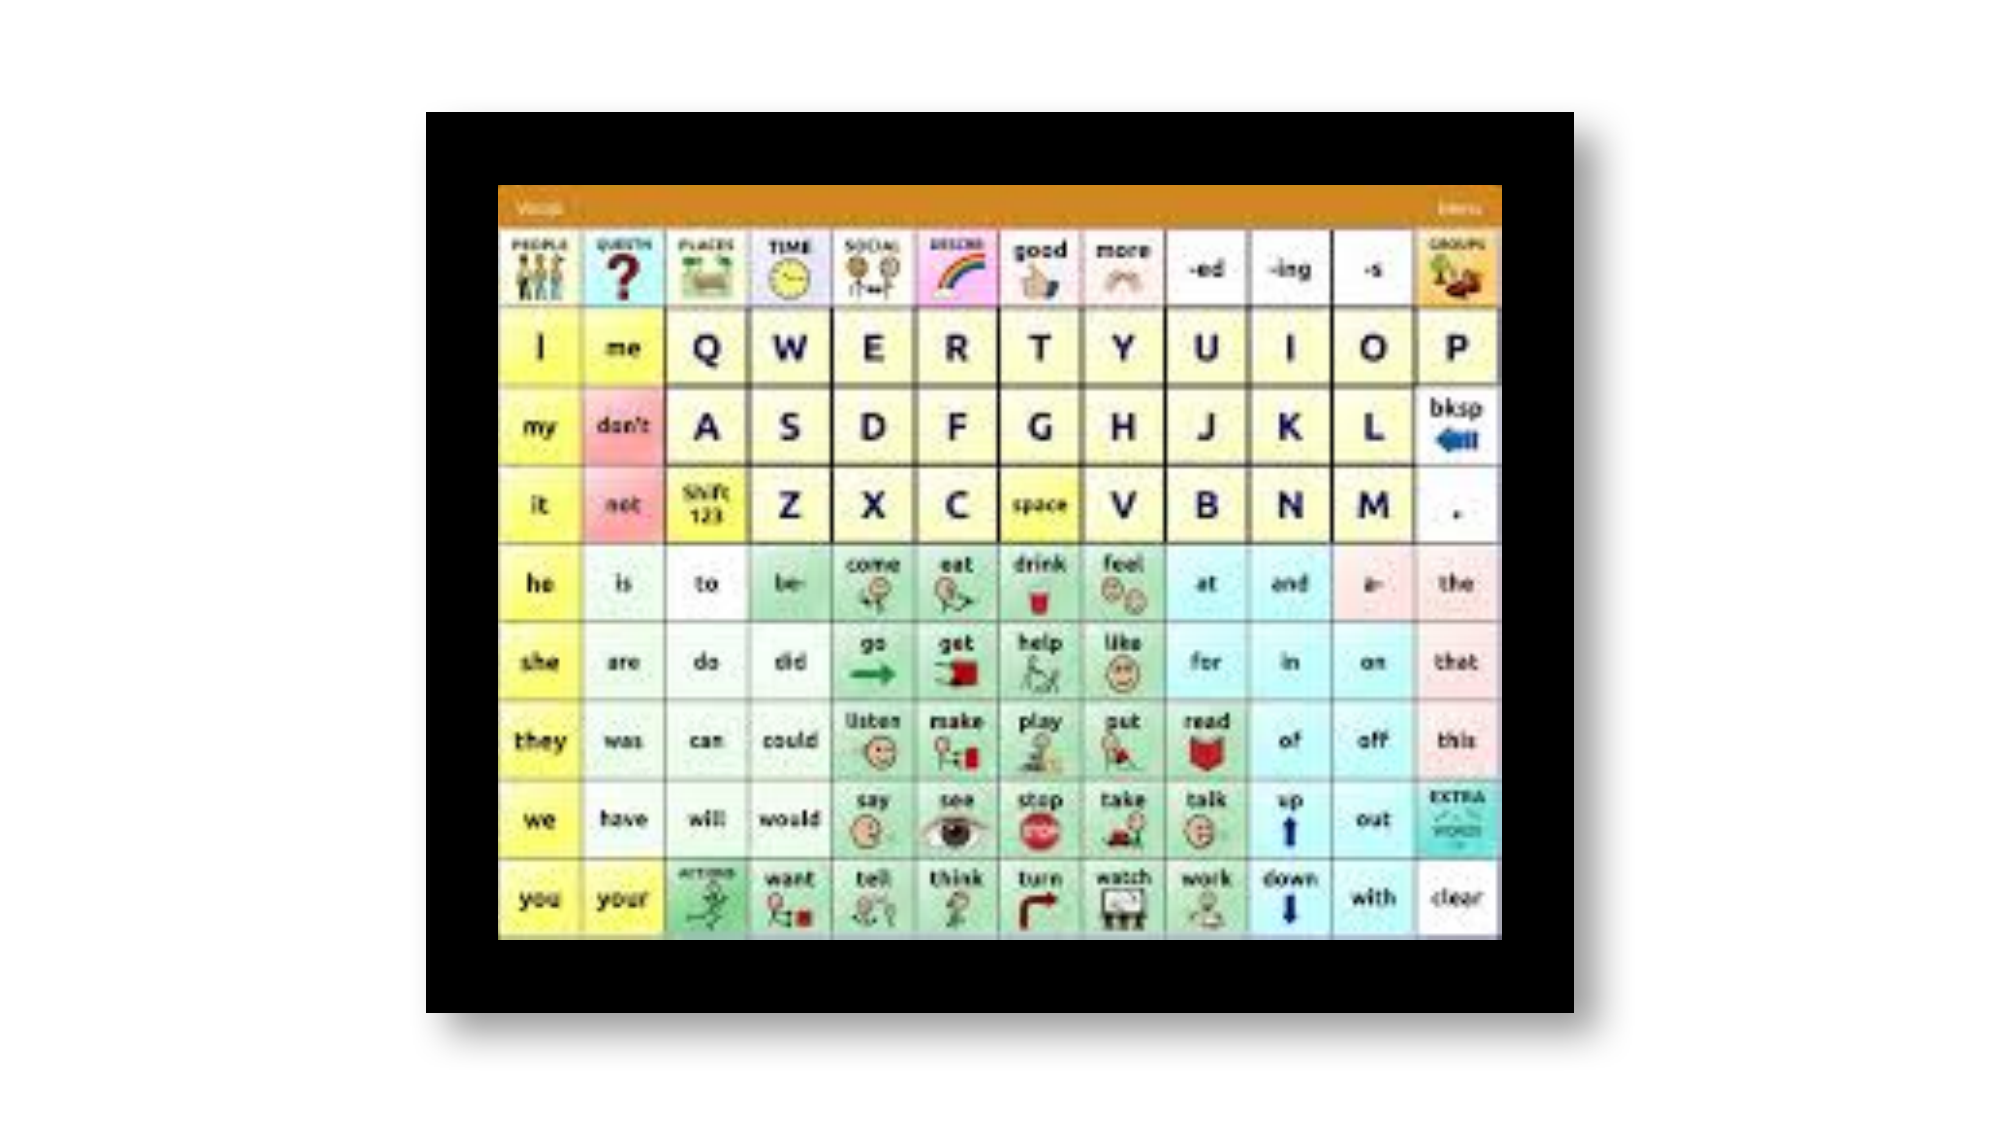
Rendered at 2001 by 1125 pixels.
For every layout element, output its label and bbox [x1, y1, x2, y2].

picture [498, 185, 1502, 940]
